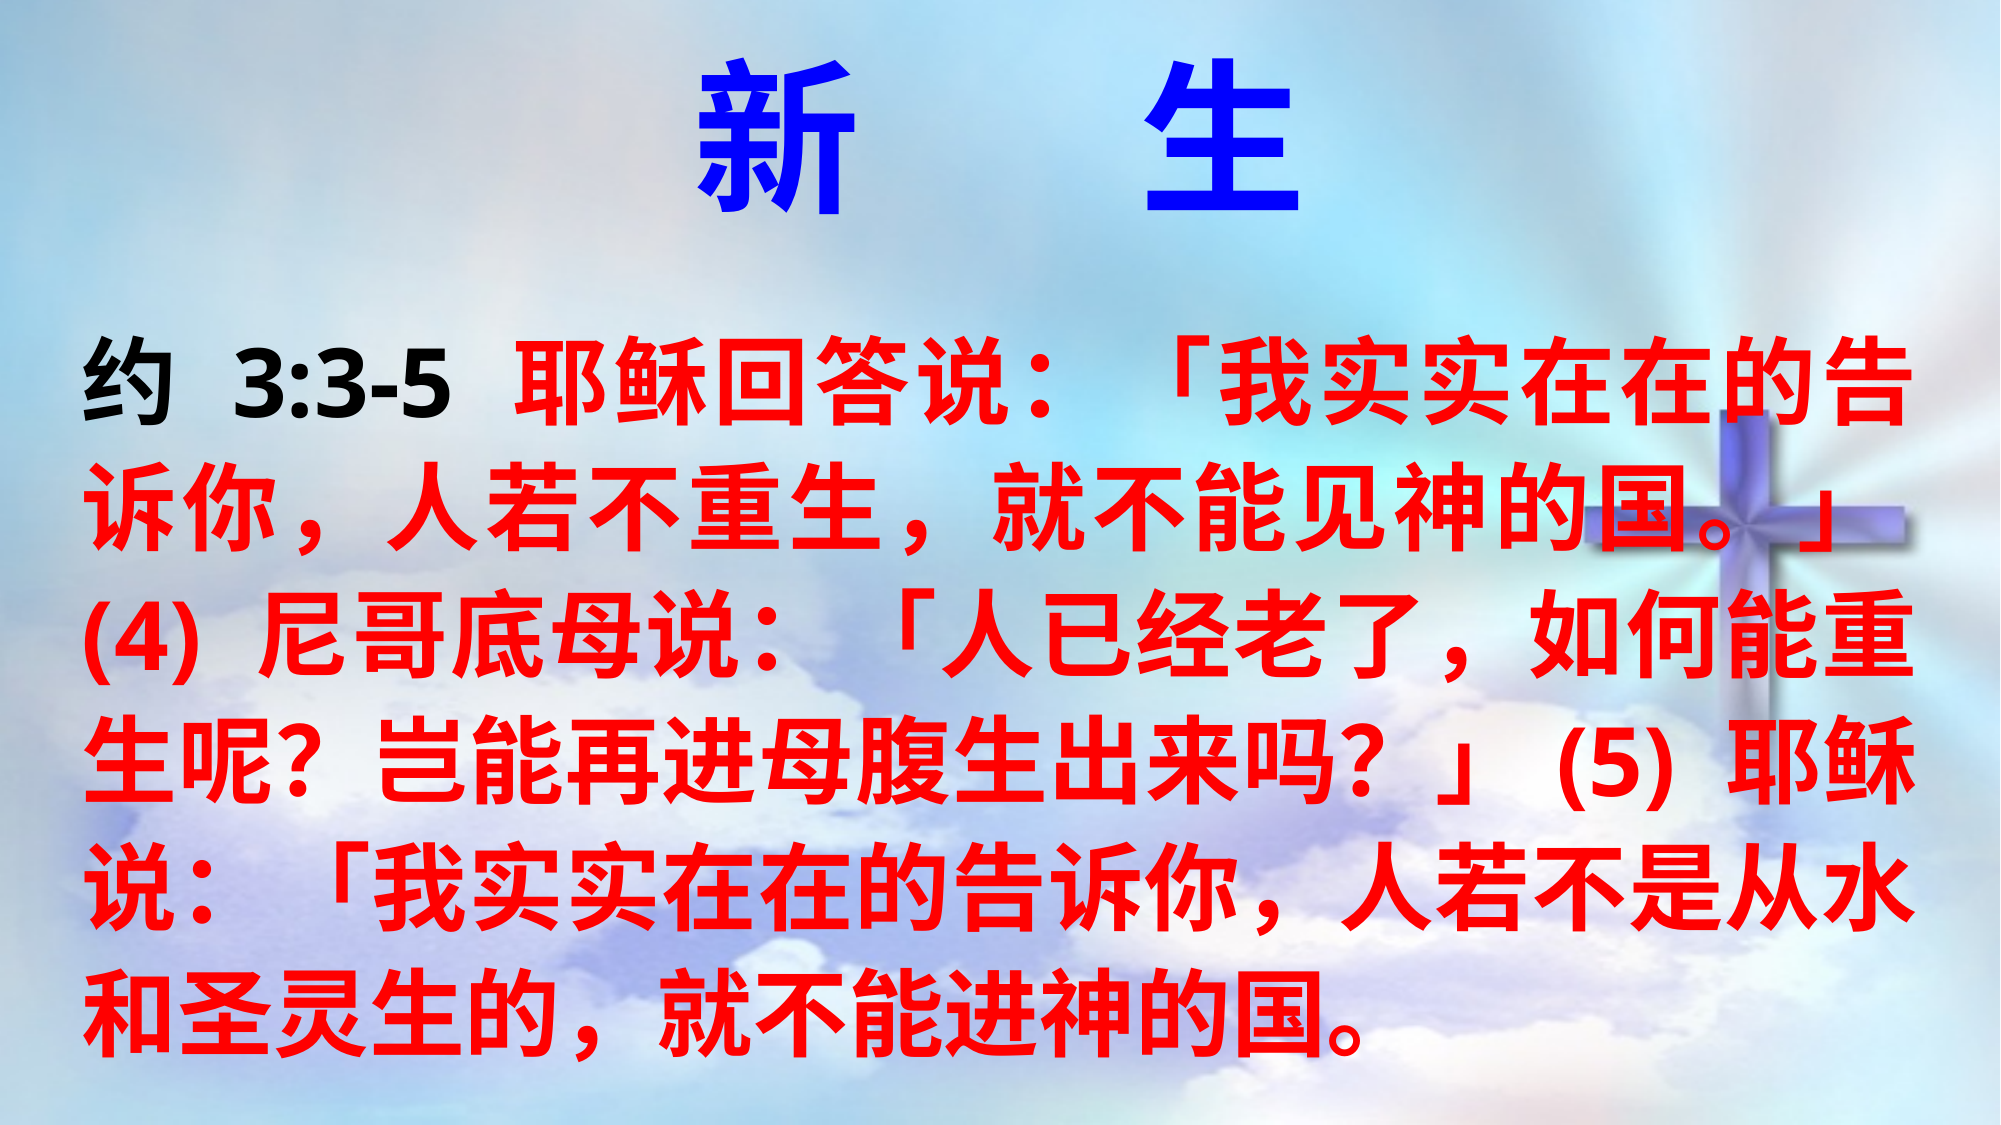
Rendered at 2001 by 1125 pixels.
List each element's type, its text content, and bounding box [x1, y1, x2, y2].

picture [0, 0, 2001, 1125]
title 新 生 [373, 40, 1626, 228]
list 约 3:3-5 耶稣回答说：「我实实在在的告诉你，人若不重生，就不能见神的国。」(4) 尼哥底母说：「人已经老了，如何能重生呢？岂能再进母腹生出来吗？」(5) 耶稣说：「我实实在在的告诉你，人若不是从水和圣灵生的，就不能进神的国。 [66, 302, 1933, 1082]
